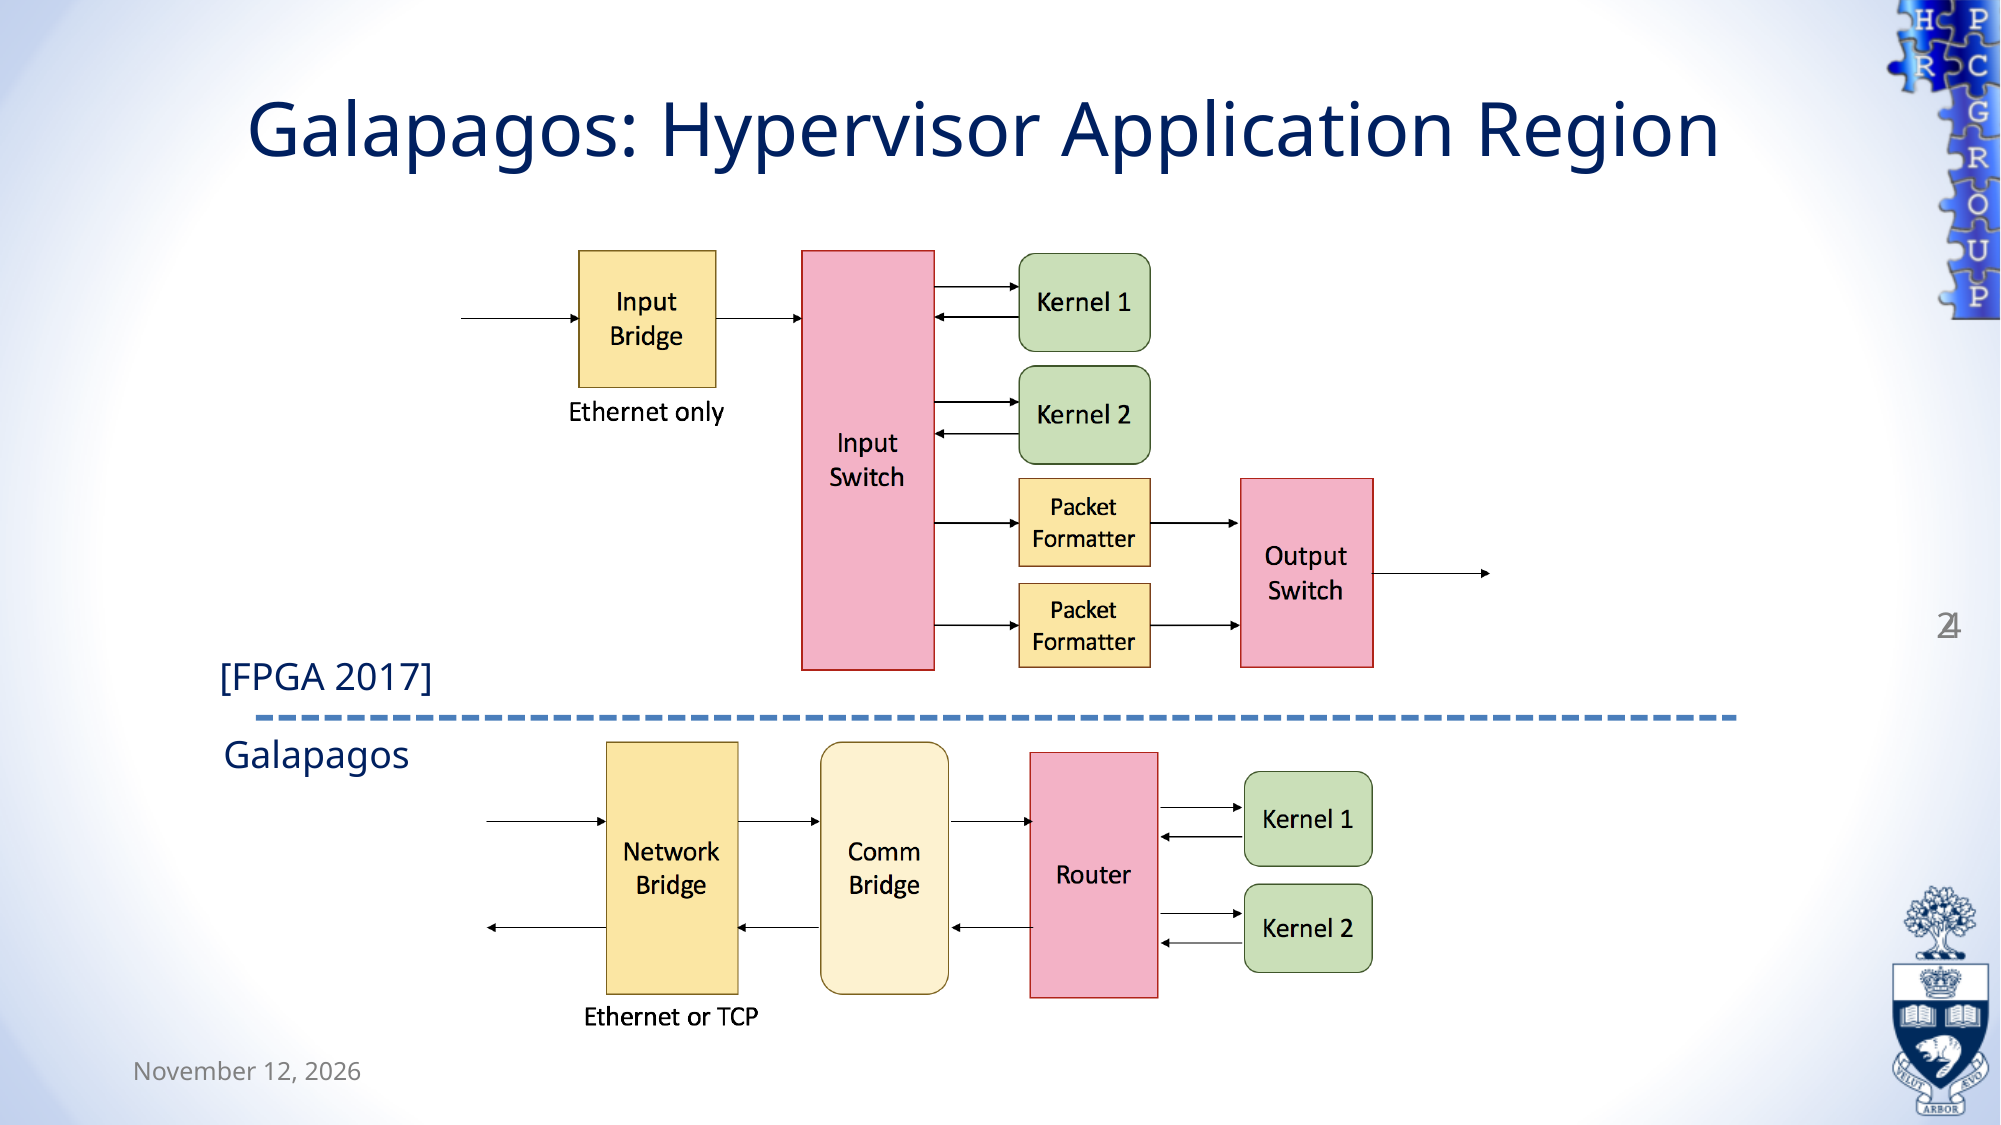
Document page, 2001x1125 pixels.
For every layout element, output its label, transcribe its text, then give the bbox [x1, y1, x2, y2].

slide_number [117, 1042, 433, 1103]
text_box Galapagos [208, 723, 459, 784]
text_box [FPGA 2017] [204, 645, 540, 705]
slide_number 24 [1913, 527, 1985, 728]
title Galapagos: Hypervisor Application Region [117, 45, 1851, 209]
picture [0, 0, 2001, 1125]
